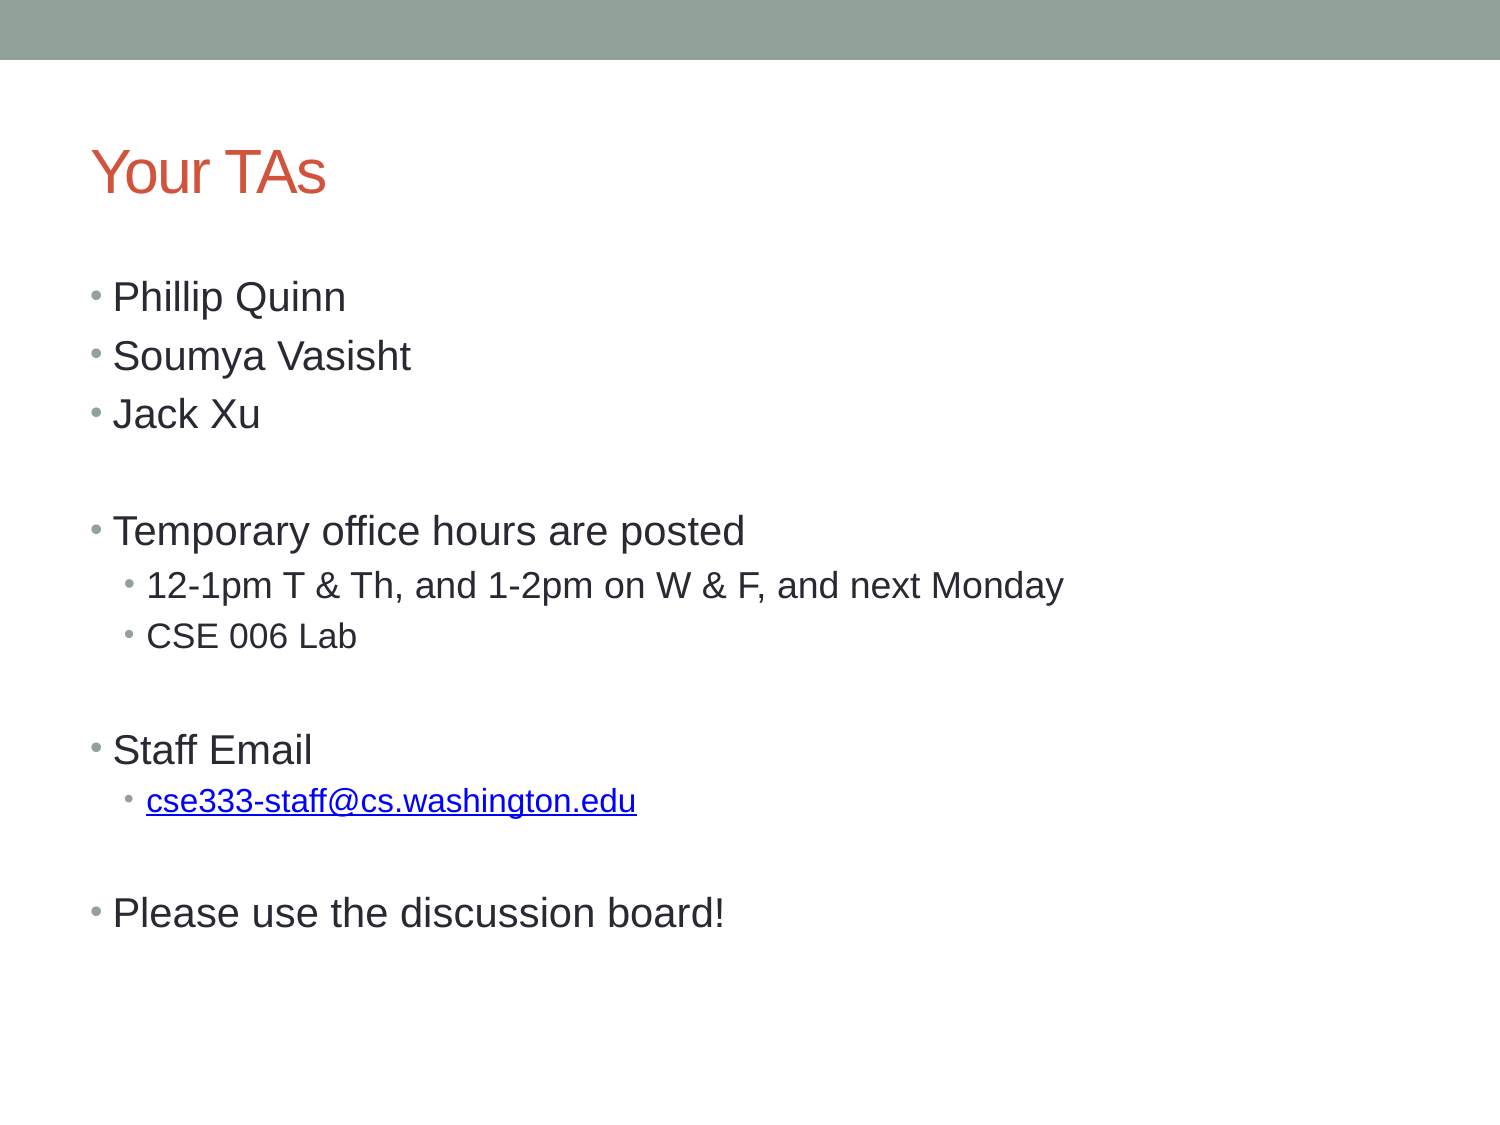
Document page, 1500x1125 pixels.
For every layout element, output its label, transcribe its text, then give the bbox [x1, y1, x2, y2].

list Phillip Quinn Soumya Vasisht Jack Xu Temporary office hours are posted 12-1pm T & Th, and 1-2pm on W & F, and next Monday CSE 006 Lab Staff Email cse333-staff@cs.washington.edu Please use the discussion board! [75, 262, 1425, 1063]
title Your TAs [75, 87, 1425, 250]
